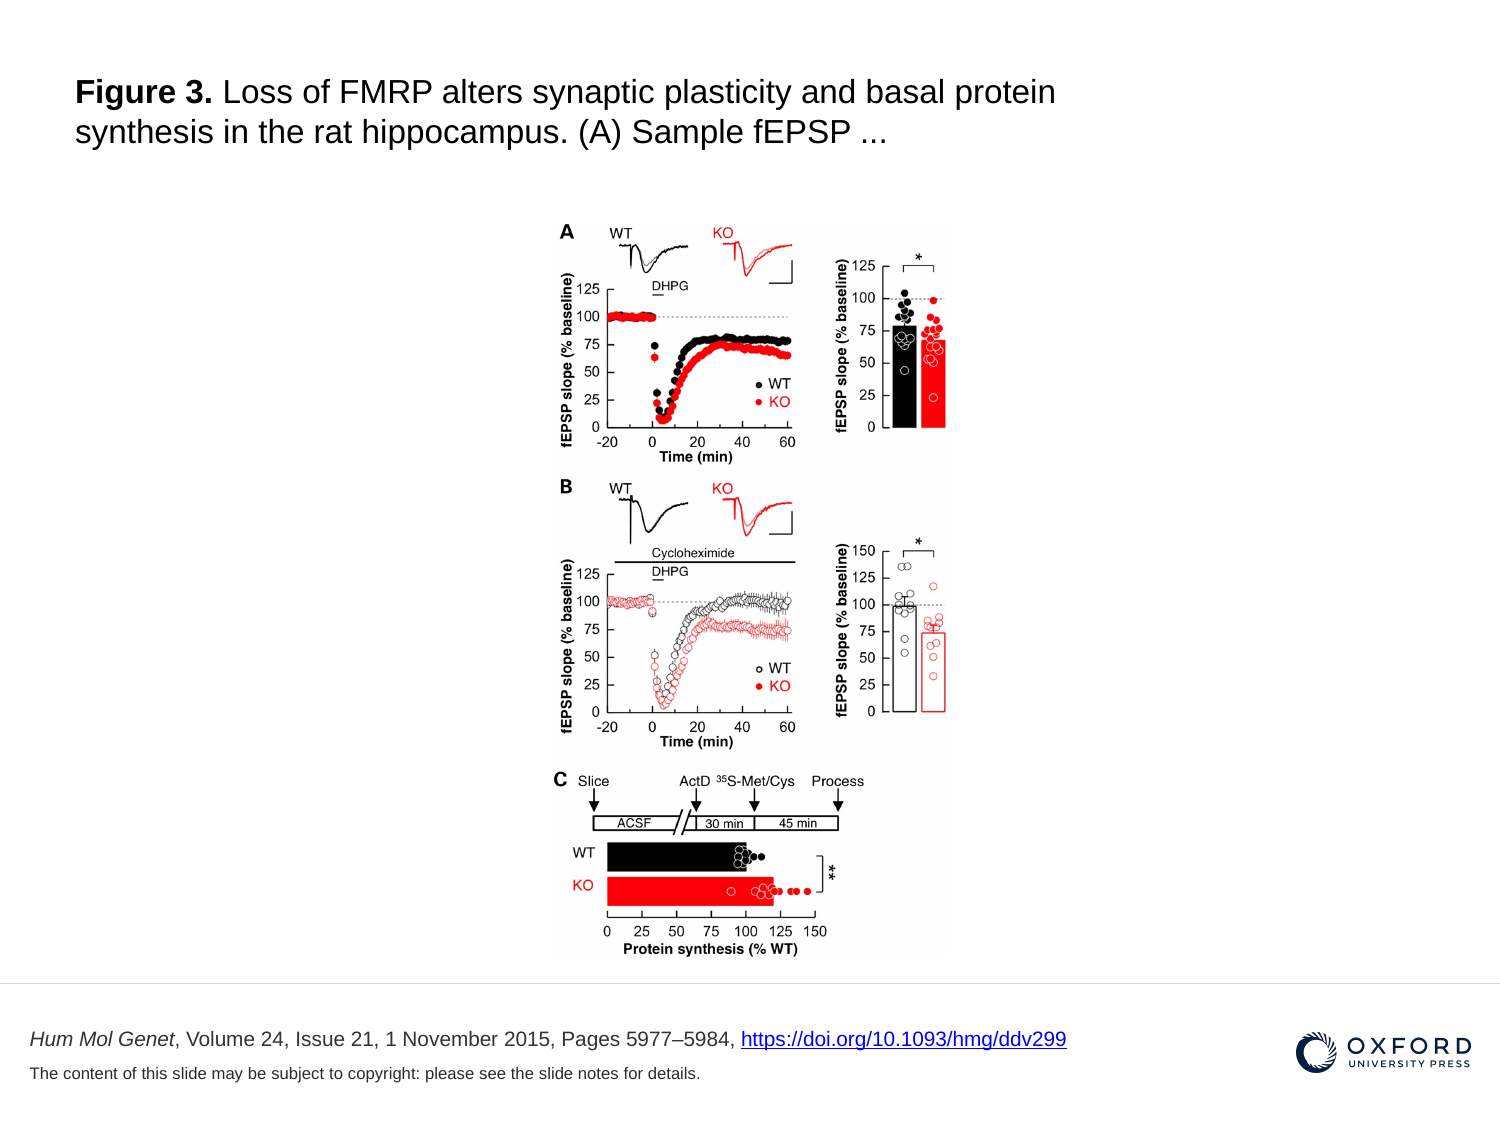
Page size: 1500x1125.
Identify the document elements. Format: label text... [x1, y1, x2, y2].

picture [554, 224, 946, 957]
picture [1296, 1032, 1471, 1073]
footer Hum Mol Genet, Volume 24, Issue 21, 1 November 2015, Pages 5977–5984, https://doi.org/10.1093/hmg/ddv299 The content of this slide may be subject to copyright: please see the slide notes for details. [0, 983, 1260, 1125]
title Figure 3. Loss of FMRP alters synaptic plasticity and basal protein synthesis in the rat hippocampus. (A) Sample fEPSP ... [75, 69, 1078, 171]
